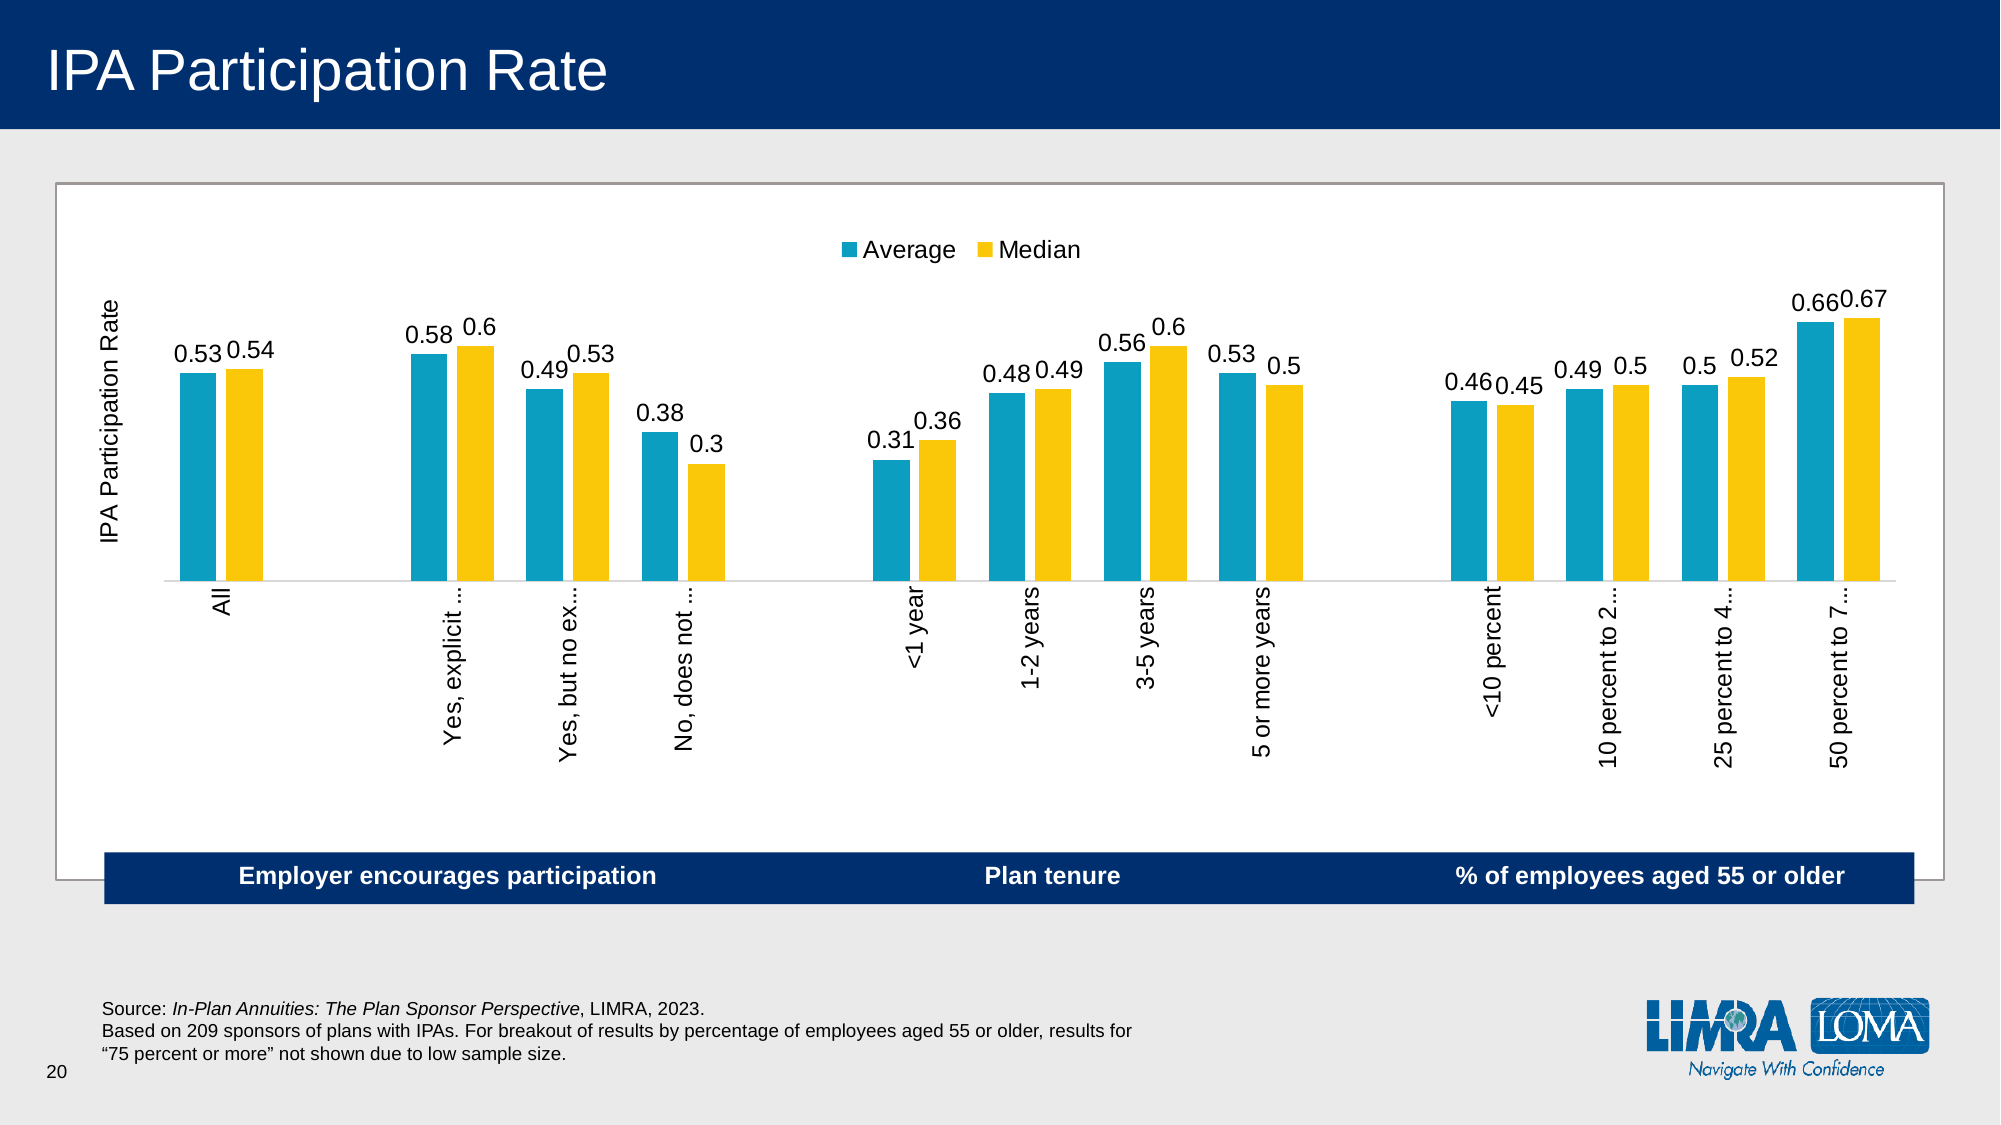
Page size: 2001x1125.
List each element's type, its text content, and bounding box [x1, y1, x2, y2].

chart [86, 227, 1898, 786]
slide_number 20 [31, 1052, 105, 1112]
text_box Employer encourages participation Plan tenure % of employees aged 55 or older [202, 852, 2000, 896]
text_box [54, 181, 1946, 882]
text_box [102, 850, 1916, 906]
list Source: In-Plan Annuities: The Plan Sponsor Perspective, LIMRA, 2023. Based on 209 sponsors of plans with IPAs. For breakout of results by percentage of employees aged 55 or older, results for “75 percent or more” not shown due to low sample size. [87, 1011, 1168, 1072]
picture [1644, 995, 1932, 1081]
title IPA Participation Rate [0, 0, 2000, 135]
